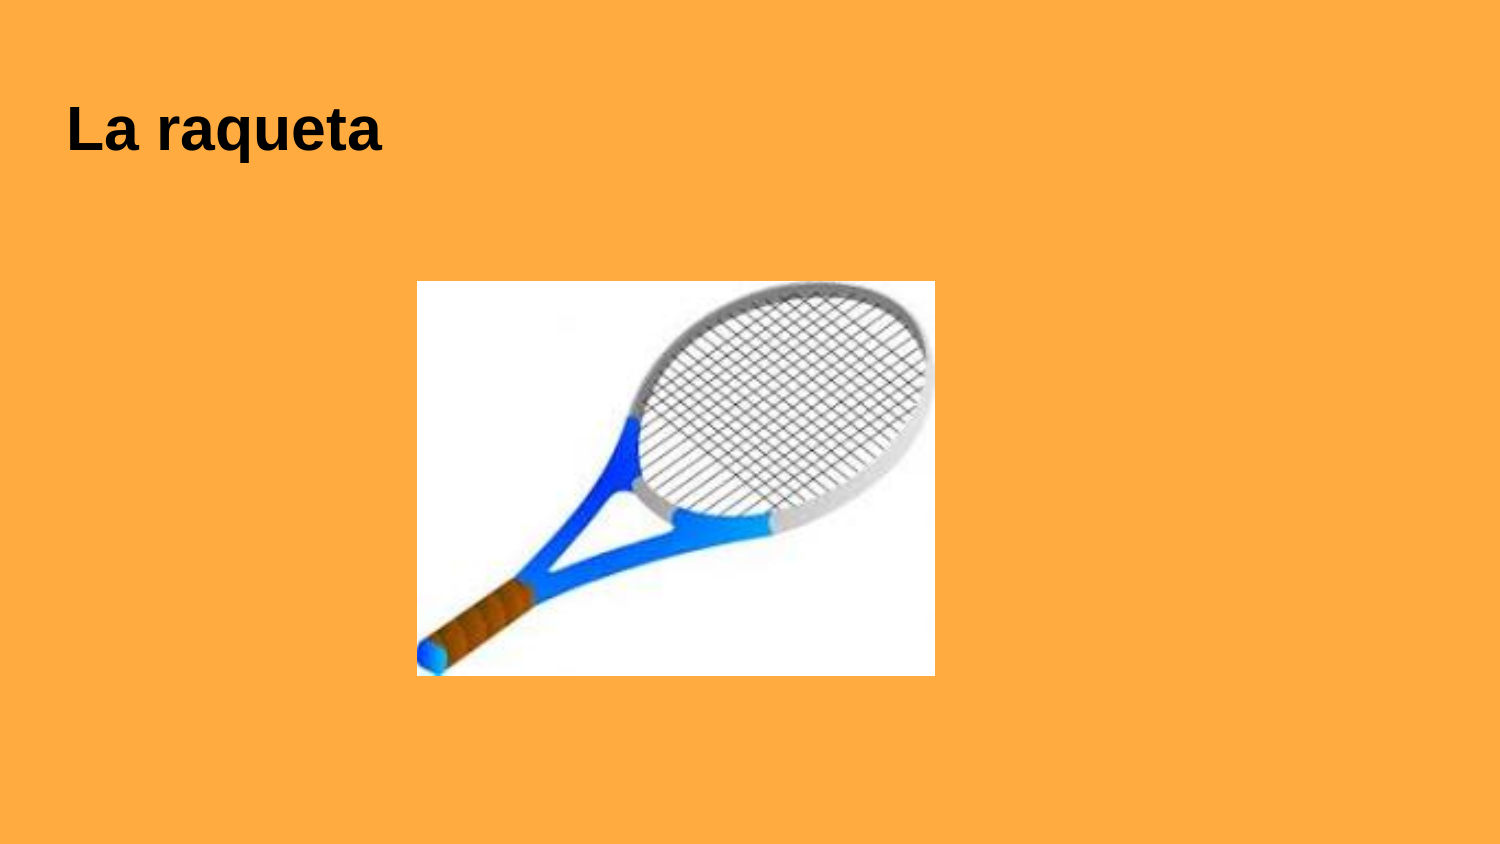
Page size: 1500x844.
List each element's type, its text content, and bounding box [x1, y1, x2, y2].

title La raqueta [51, 72, 1449, 167]
picture [416, 281, 935, 677]
